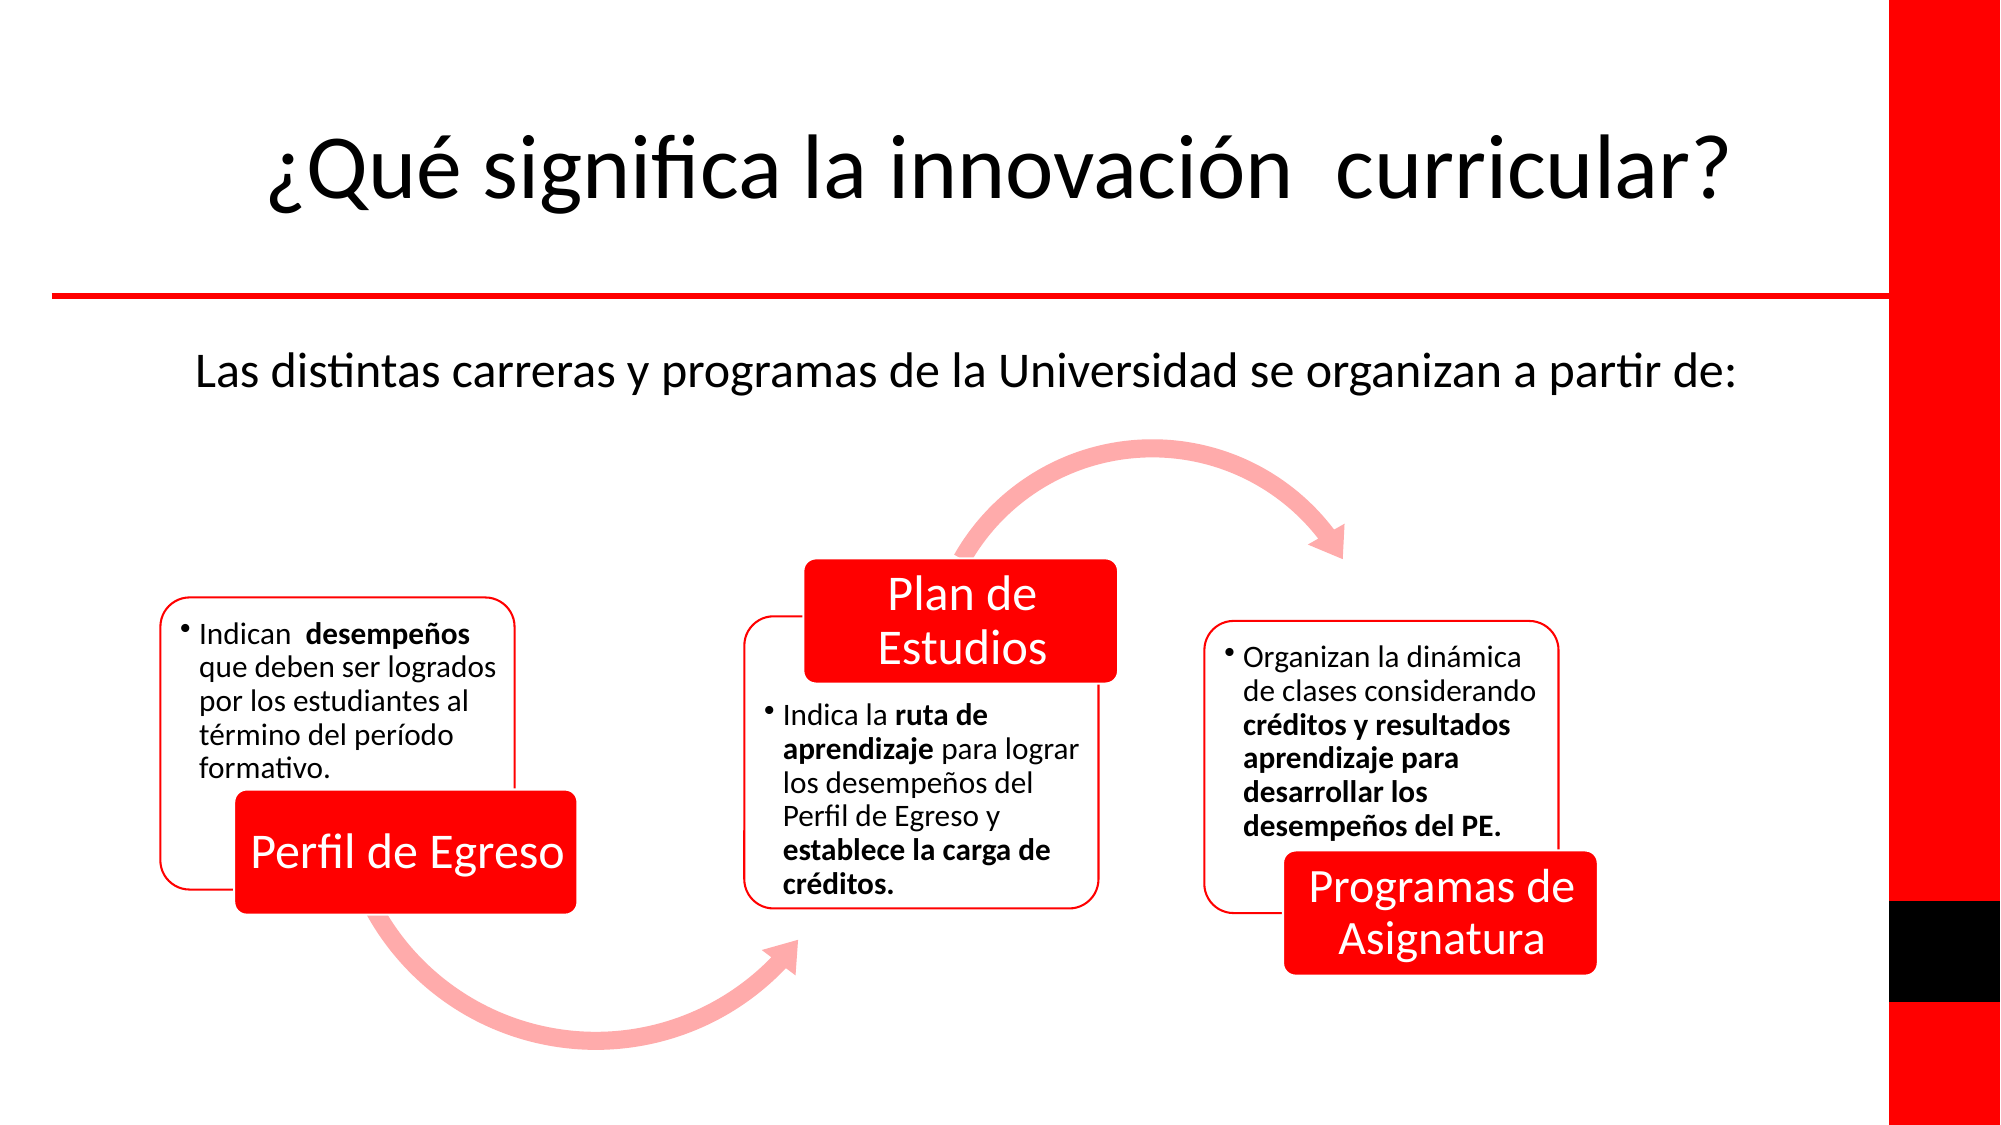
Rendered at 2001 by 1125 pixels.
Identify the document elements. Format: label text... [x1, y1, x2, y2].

text_box [1889, 901, 2000, 1002]
title ¿Qué significa la innovación curricular? [137, 59, 1863, 278]
text_box [1889, 0, 2000, 901]
text_box [1889, 1002, 2000, 1125]
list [51, 468, 1777, 1066]
text_box Las distintas carreras y programas de la Universidad se organizan a partir de: [137, 330, 1807, 405]
